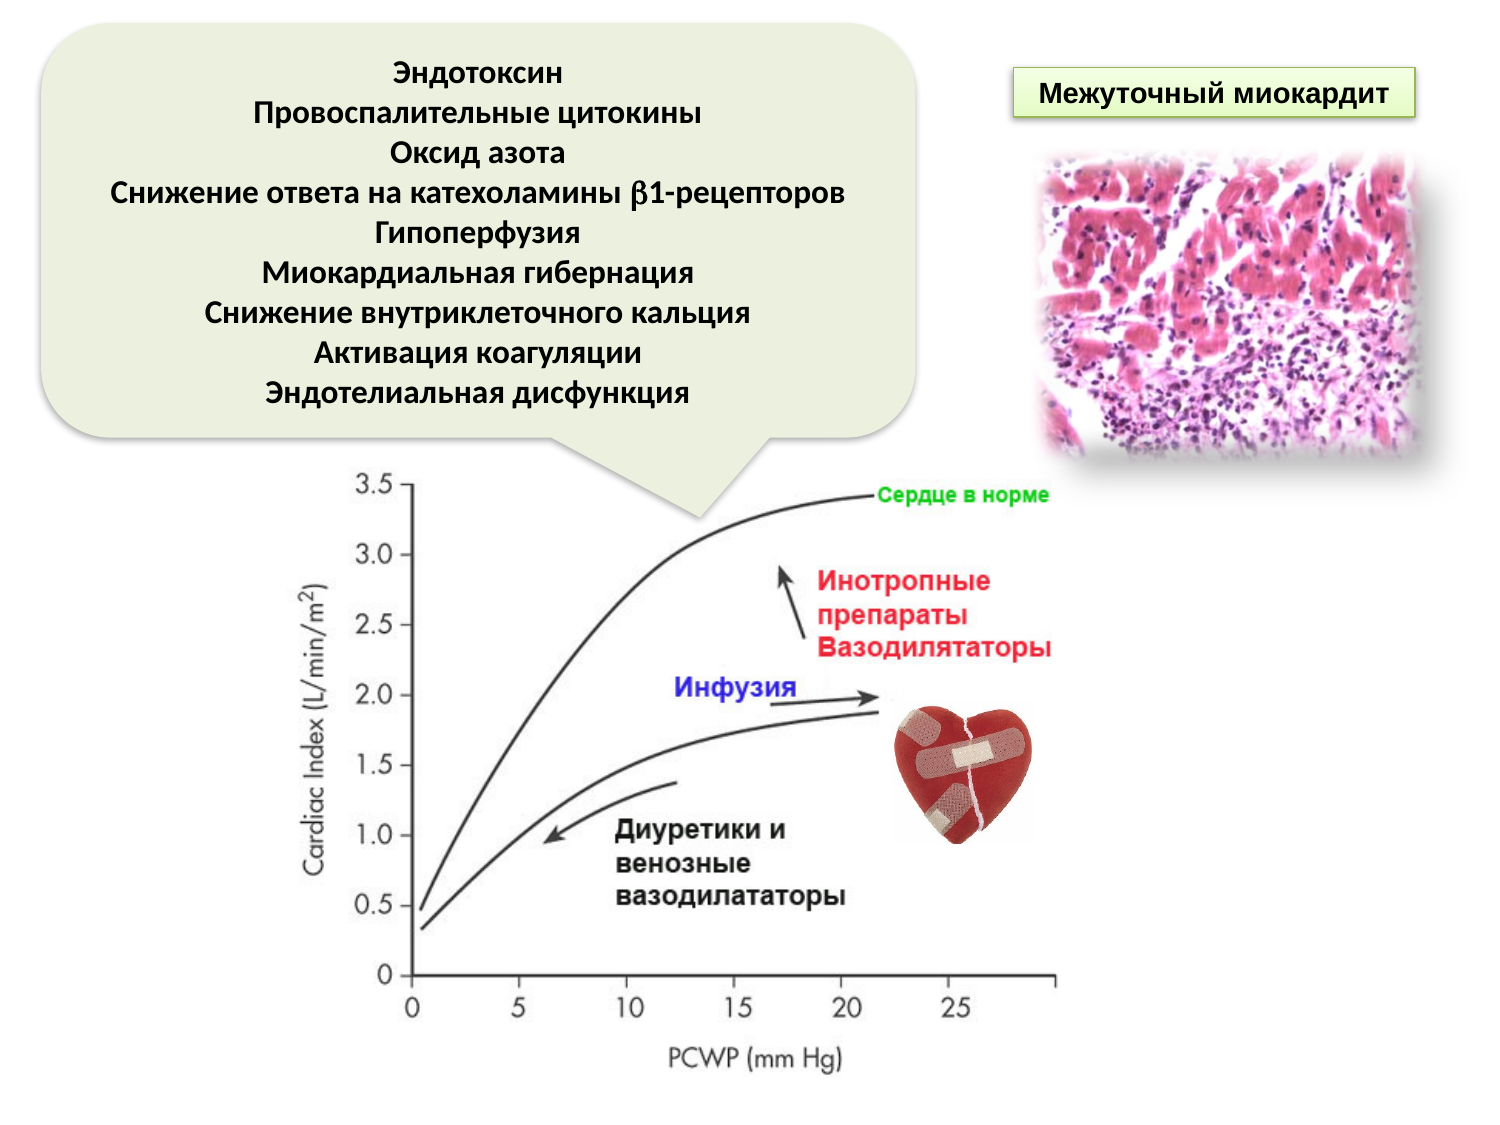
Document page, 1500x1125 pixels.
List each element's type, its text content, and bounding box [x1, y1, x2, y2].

text_box Эндотоксин Провоспалительные цитокины Оксид азота Снижение ответа на катехоламины 1-рецепторов Гипоперфузия Миокардиальная гибернация Снижение внутриклеточного кальция Активация коагуляции Эндотелиальная дисфункция [41, 23, 916, 466]
text_box Межуточный миокардит [1013, 67, 1416, 118]
picture [287, 145, 1431, 1078]
